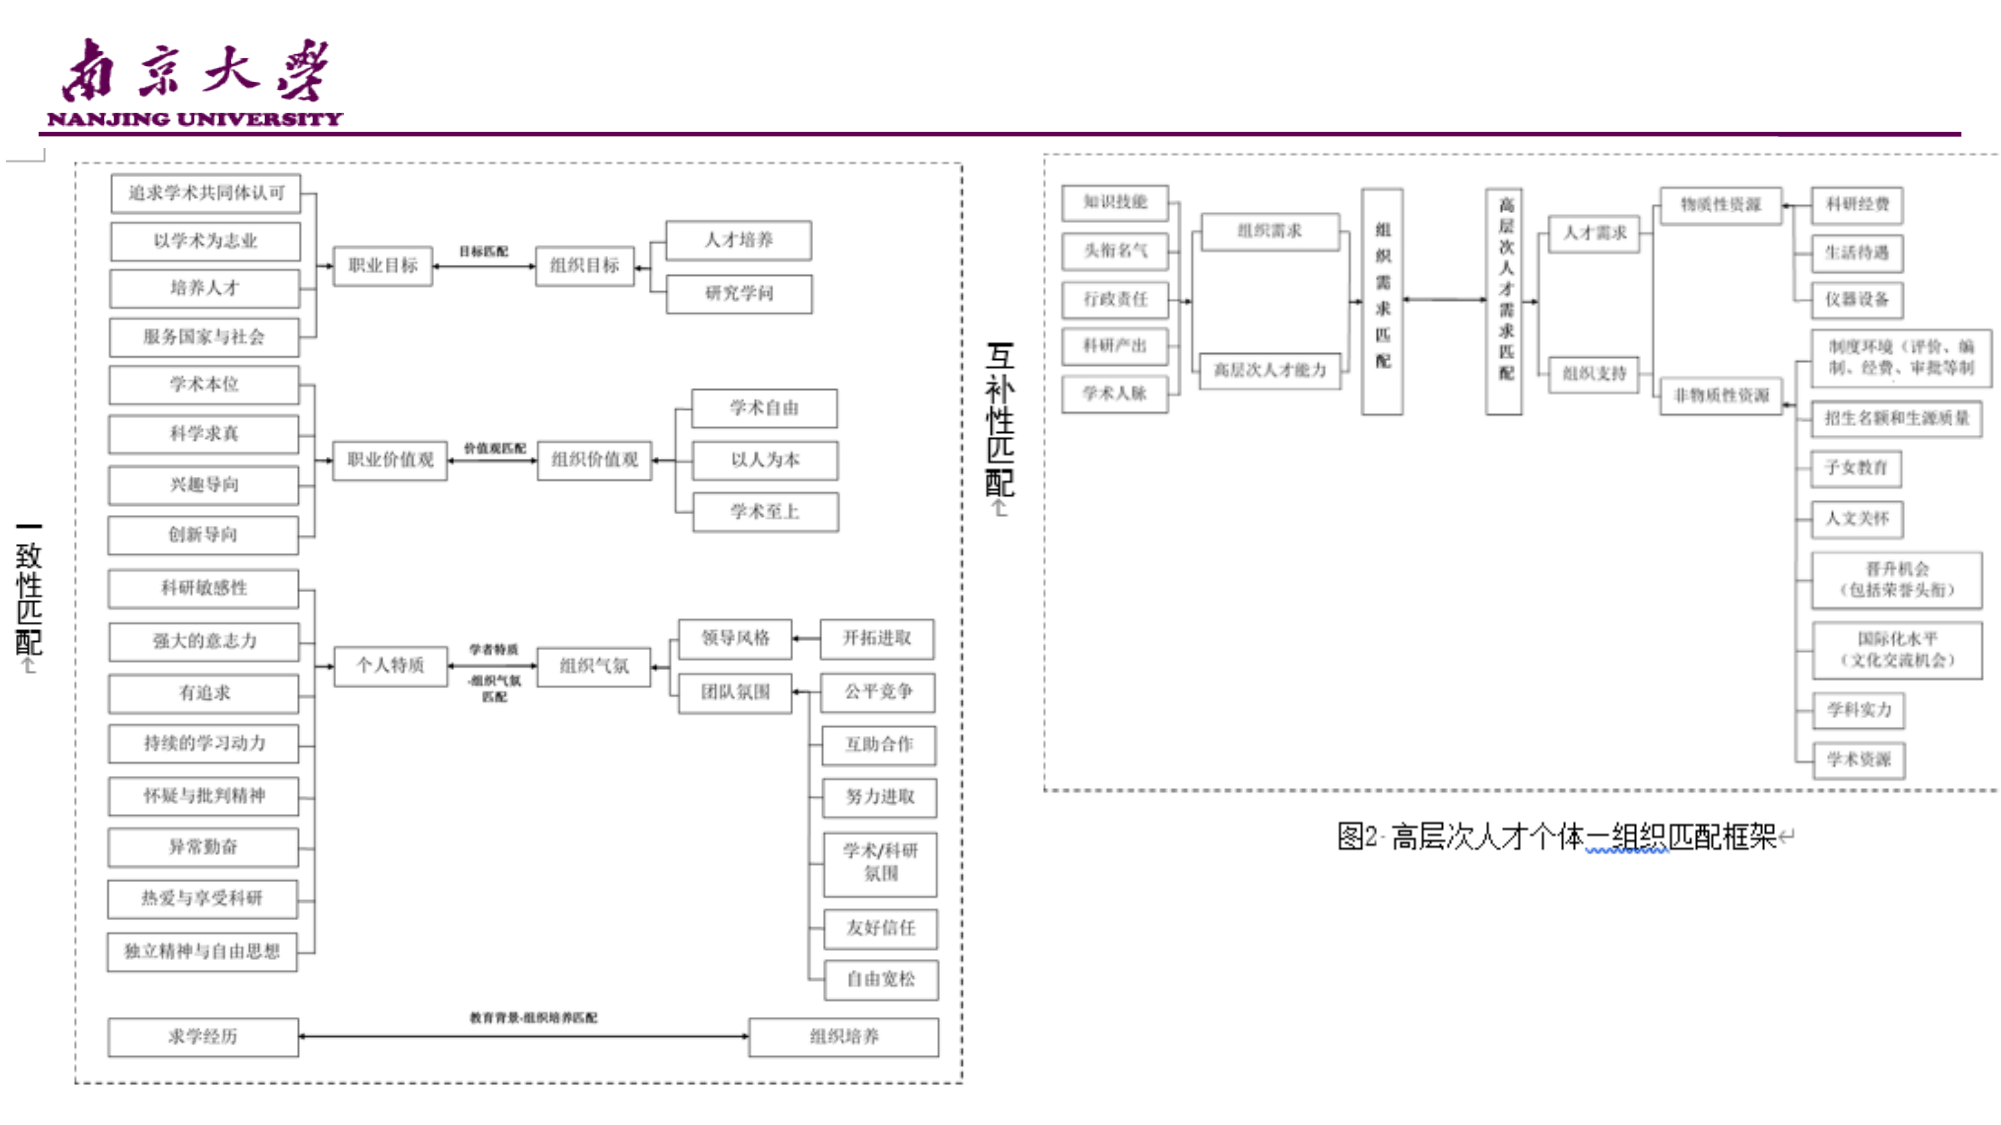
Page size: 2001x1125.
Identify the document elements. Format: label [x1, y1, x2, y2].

picture [976, 140, 2000, 867]
picture [46, 37, 344, 127]
picture [6, 148, 978, 1095]
